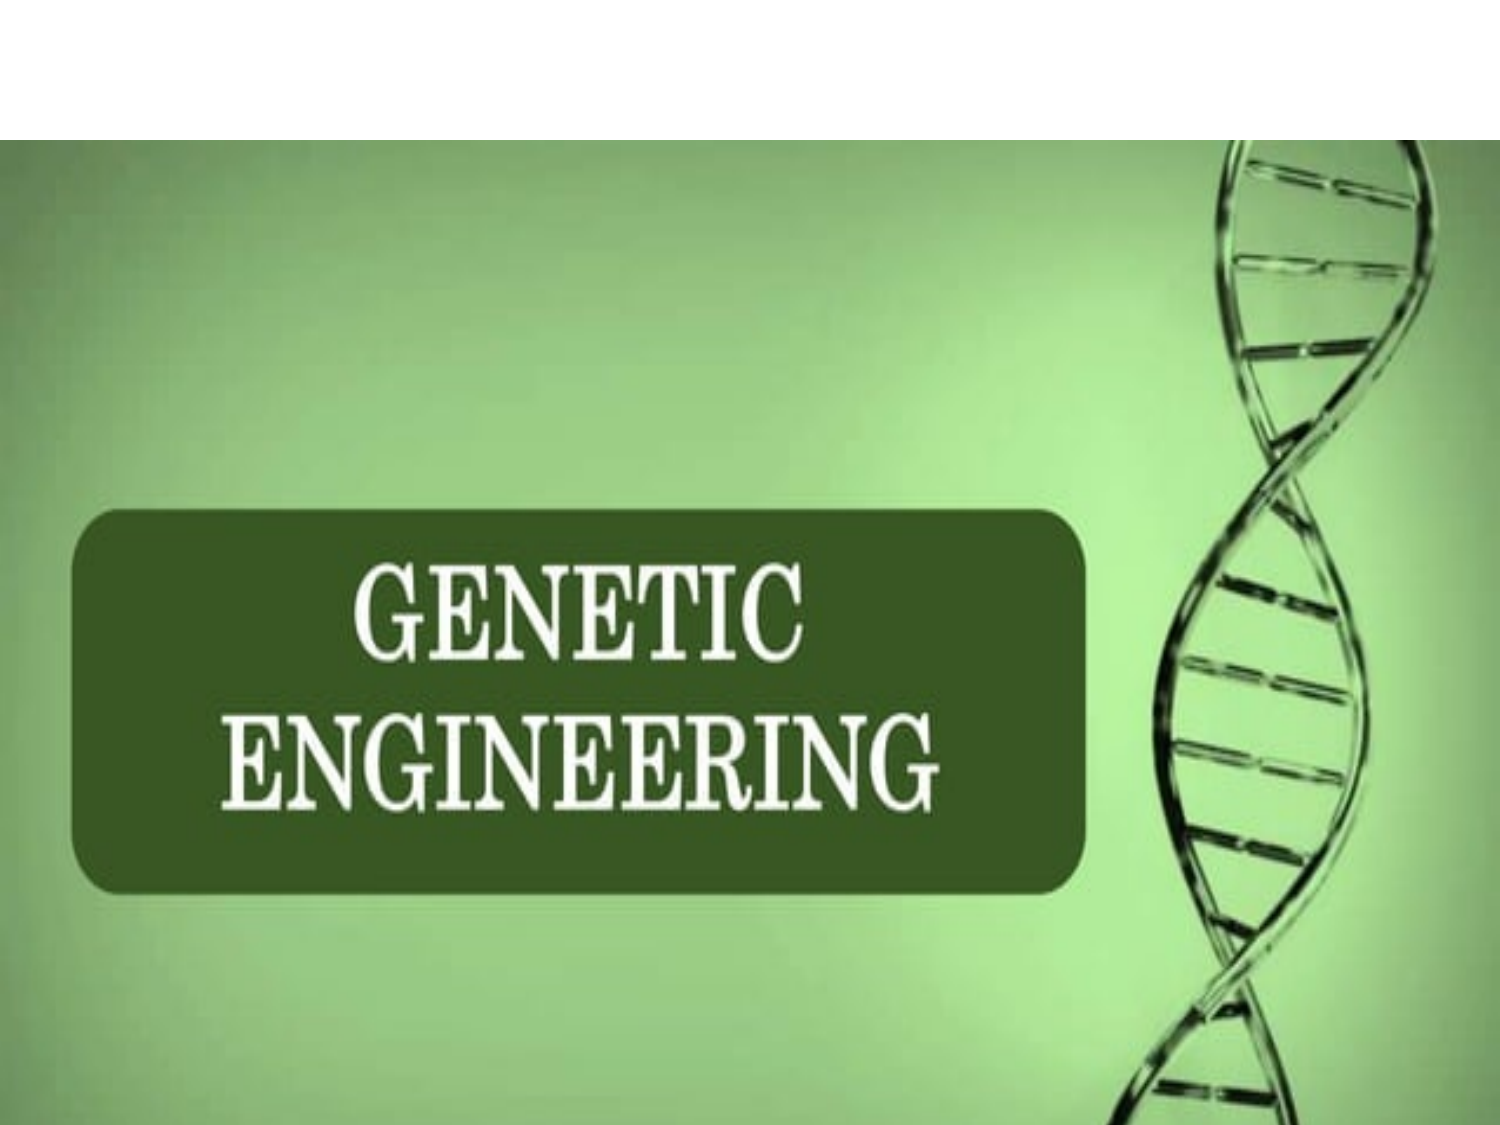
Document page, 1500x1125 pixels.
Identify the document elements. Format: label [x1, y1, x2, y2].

picture [0, 139, 1500, 1125]
